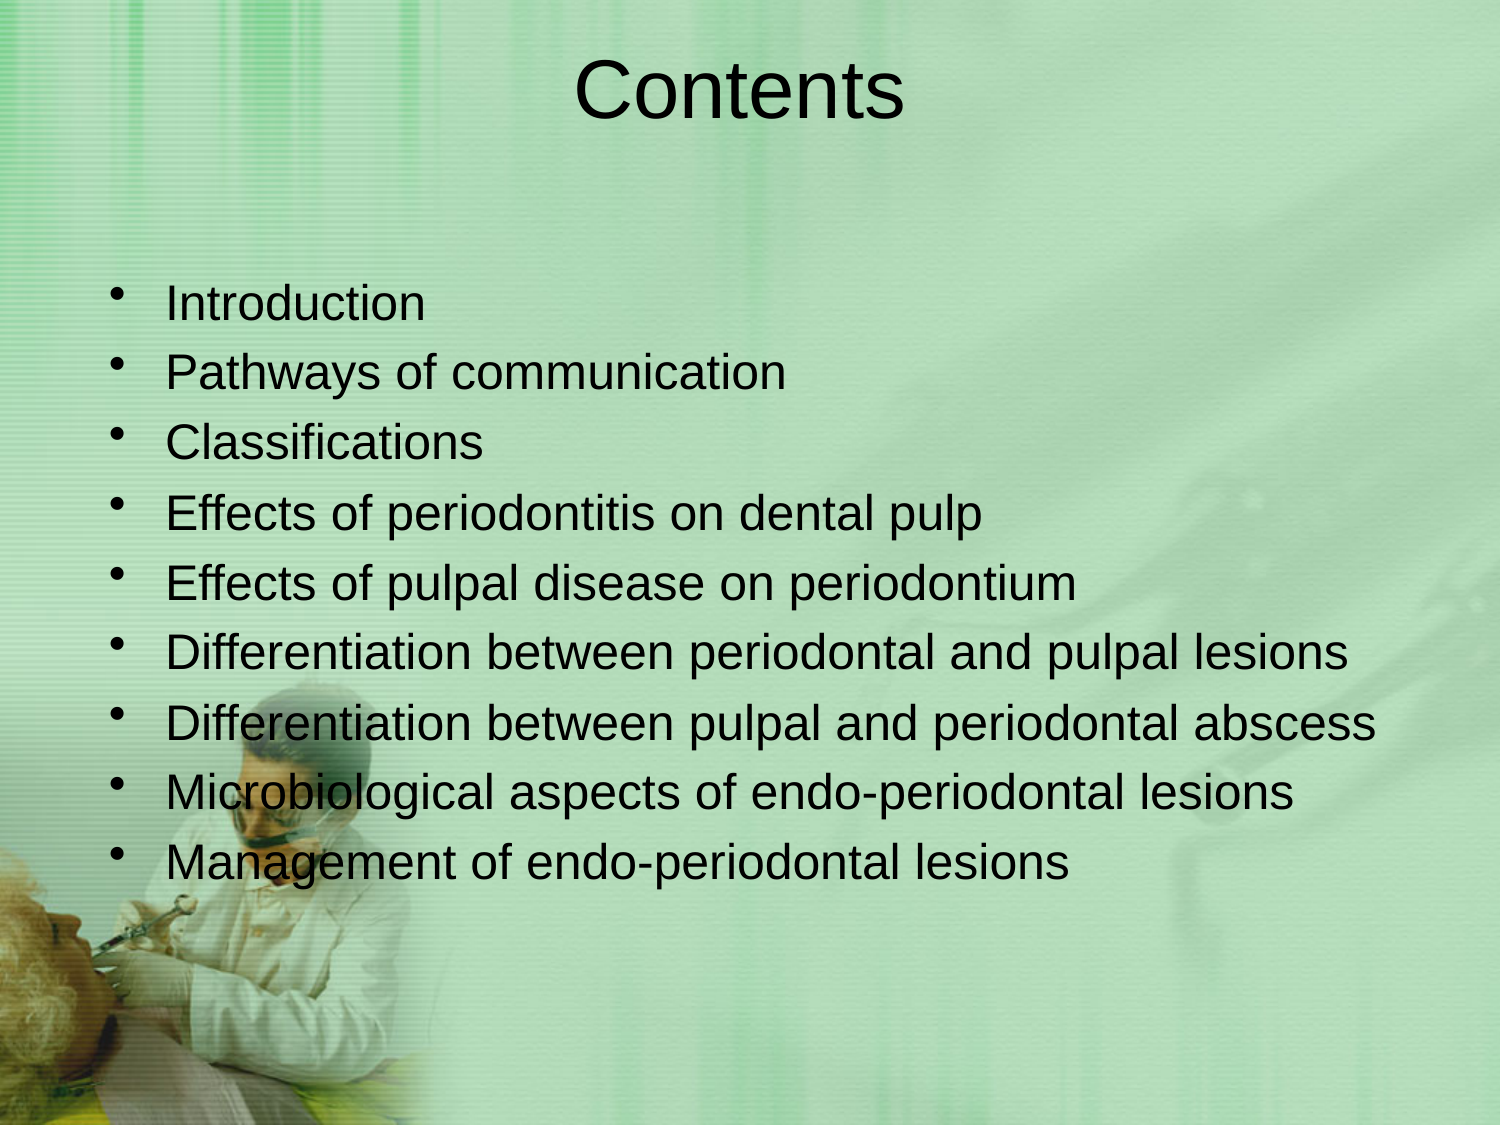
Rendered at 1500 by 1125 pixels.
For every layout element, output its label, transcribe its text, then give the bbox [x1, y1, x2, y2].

picture [0, 0, 1500, 1125]
title Contents [23, 34, 1422, 223]
list Introduction Pathways of communication Classifications Effects of periodontitis on dental pulp Effects of pulpal disease on periodontium Differentiation between periodontal and pulpal lesions Differentiation between pulpal and periodontal abscess Microbiological aspects of endo-periodontal lesions Management of endo-periodontal lesions [93, 262, 1480, 1006]
